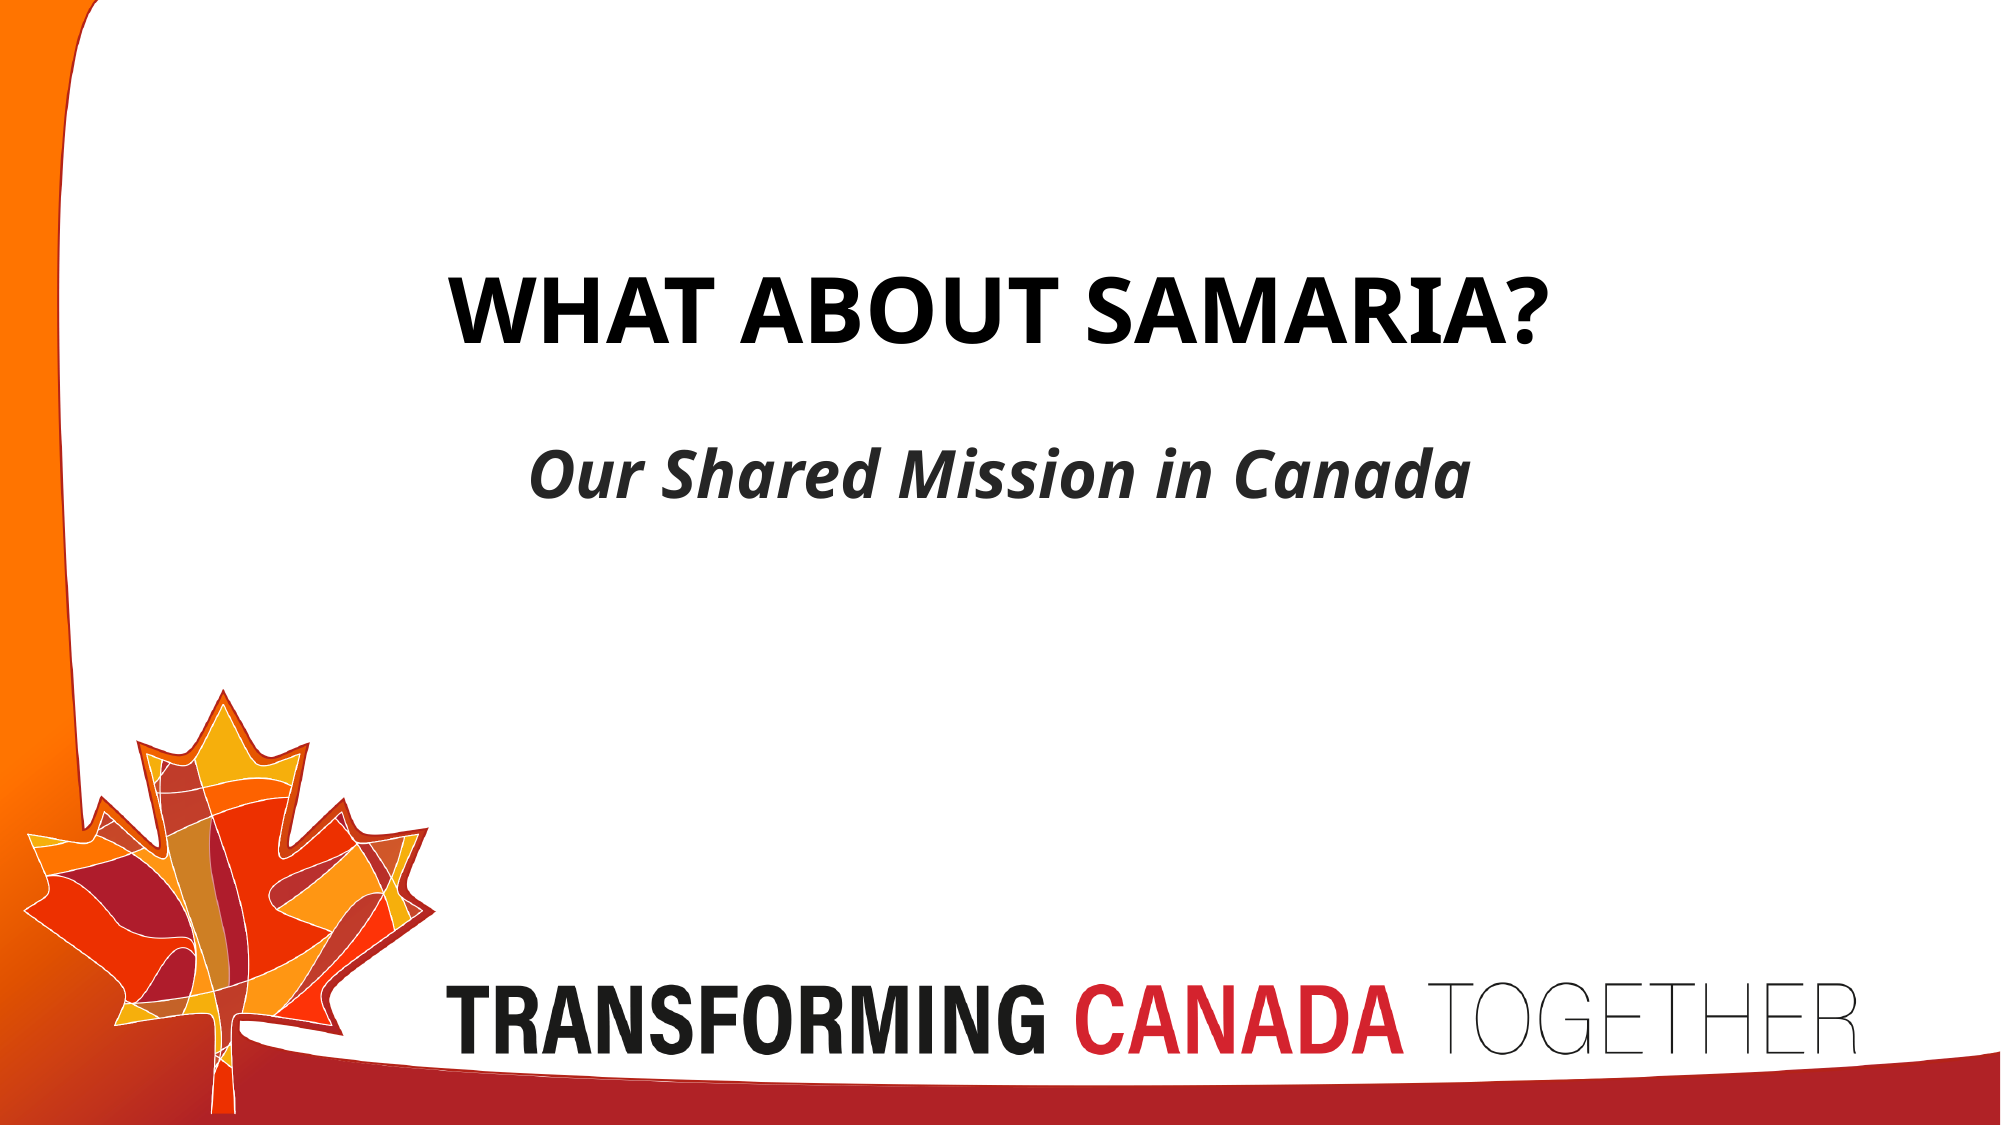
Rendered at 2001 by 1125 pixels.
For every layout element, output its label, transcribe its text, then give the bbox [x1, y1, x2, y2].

title WHAT ABOUT SAMARIA? [150, 186, 1850, 428]
subtitle Our Shared Mission in Canada [300, 424, 1700, 713]
picture [0, 0, 2001, 1125]
